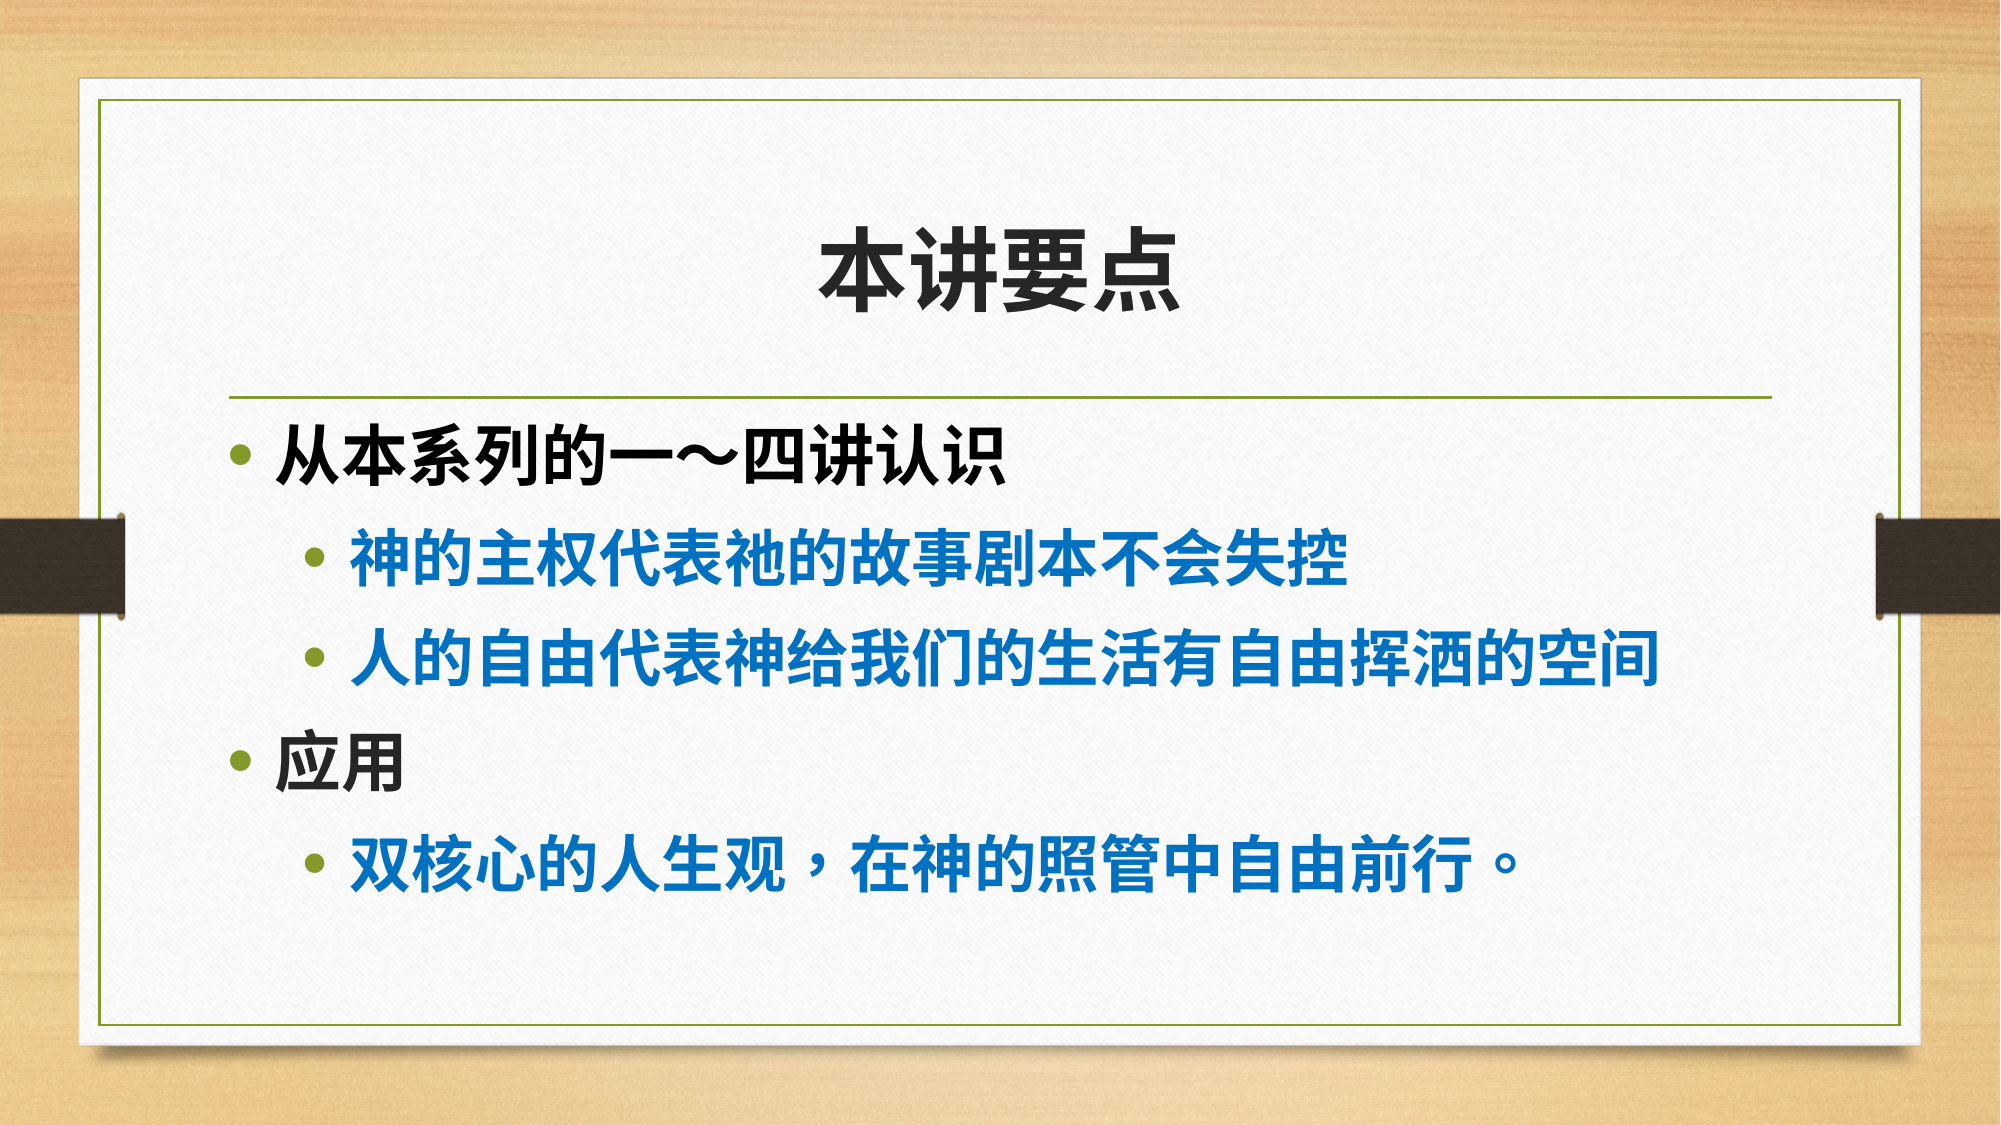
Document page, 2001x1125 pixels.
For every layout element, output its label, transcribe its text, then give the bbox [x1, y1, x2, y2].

list 从本系列的一～四讲认识 神的主权代表祂的故事剧本不会失控 人的自由代表神给我们的生活有自由挥洒的空间 应用 双核心的人生观，在神的照管中自由前行。 [212, 406, 1885, 964]
title 本讲要点 [212, 161, 1788, 375]
picture [0, 0, 2001, 1125]
